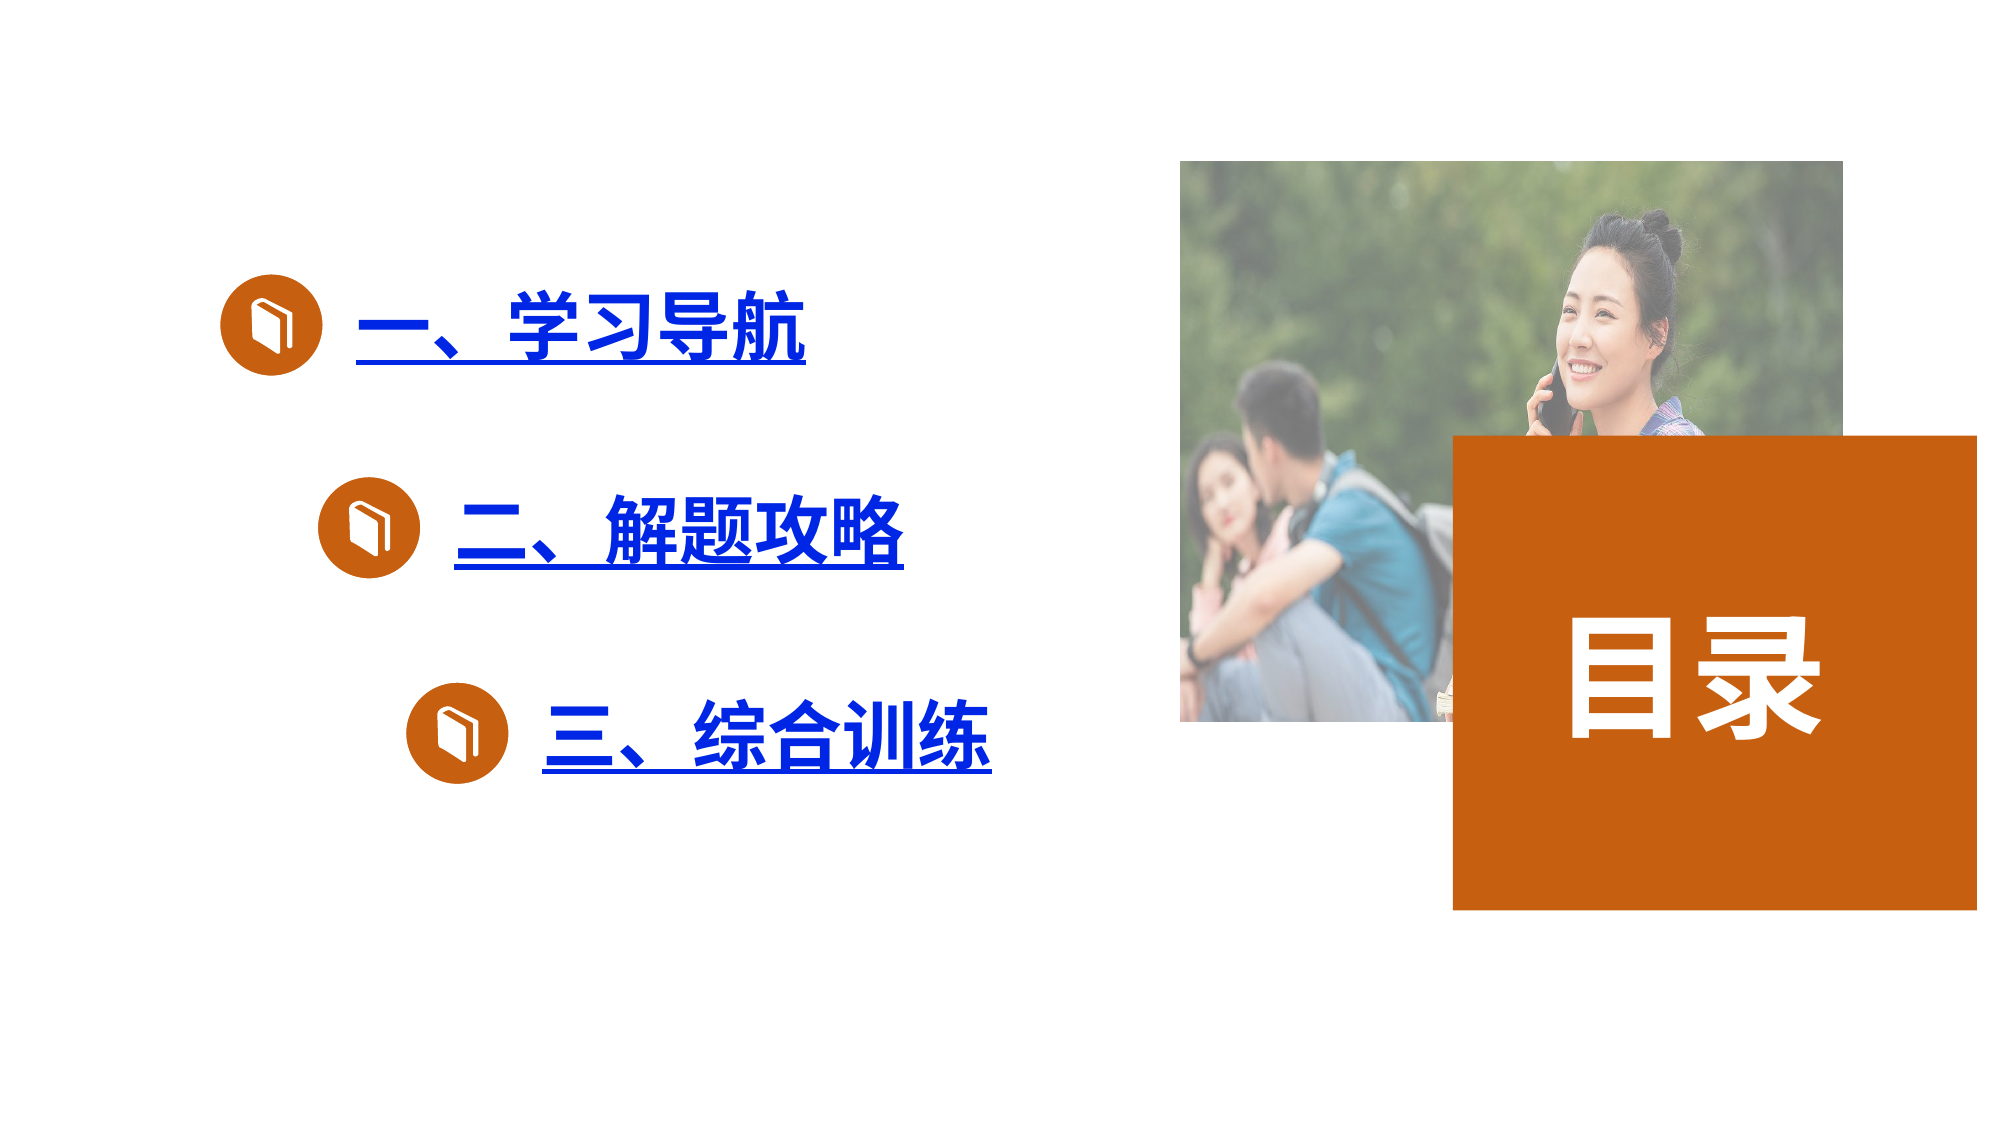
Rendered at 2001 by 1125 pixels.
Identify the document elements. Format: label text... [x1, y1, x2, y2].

text_box [1452, 435, 1978, 911]
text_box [403, 679, 512, 787]
text_box 二、解题攻略 [439, 476, 1081, 600]
text_box 三、综合训练 [527, 680, 1132, 805]
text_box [315, 474, 424, 582]
text_box 一、学习导航 [341, 272, 1081, 396]
picture [1180, 161, 1843, 722]
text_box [217, 271, 326, 379]
text_box 目录 [1538, 582, 1896, 762]
